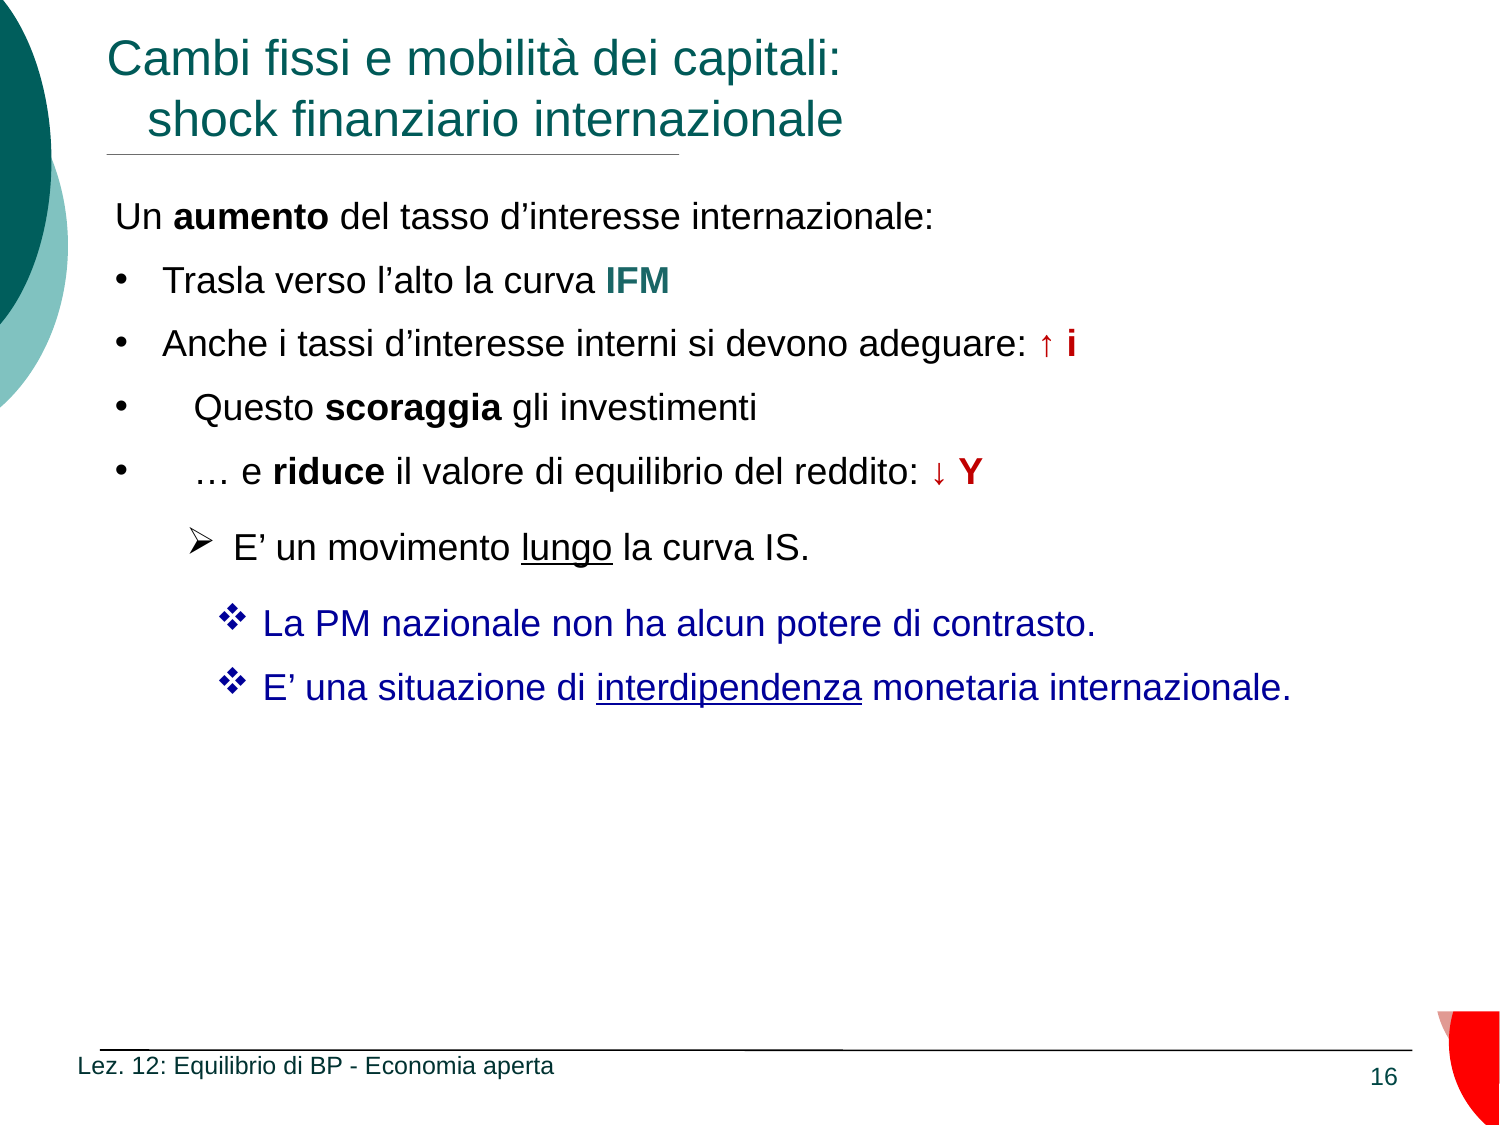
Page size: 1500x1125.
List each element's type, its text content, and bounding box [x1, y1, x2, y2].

text_box Un aumento del tasso d’interesse internazionale: Trasla verso l’alto la curva IFM Anche i tassi d’interesse interni si devono adeguare: ↑ i Questo scoraggia gli investimenti … e riduce il valore di equilibrio del reddito: ↓ Y E’ un movimento lungo la curva IS. La PM nazionale non ha alcun potere di contrasto. E’ una situazione di interdipendenza monetaria internazionale. [100, 184, 1500, 1012]
footer Lez. 12: Equilibrio di BP - Economia aperta [62, 1049, 701, 1088]
title Cambi fissi e mobilità dei capitali: shock finanziario internazionale [76, 7, 1230, 155]
